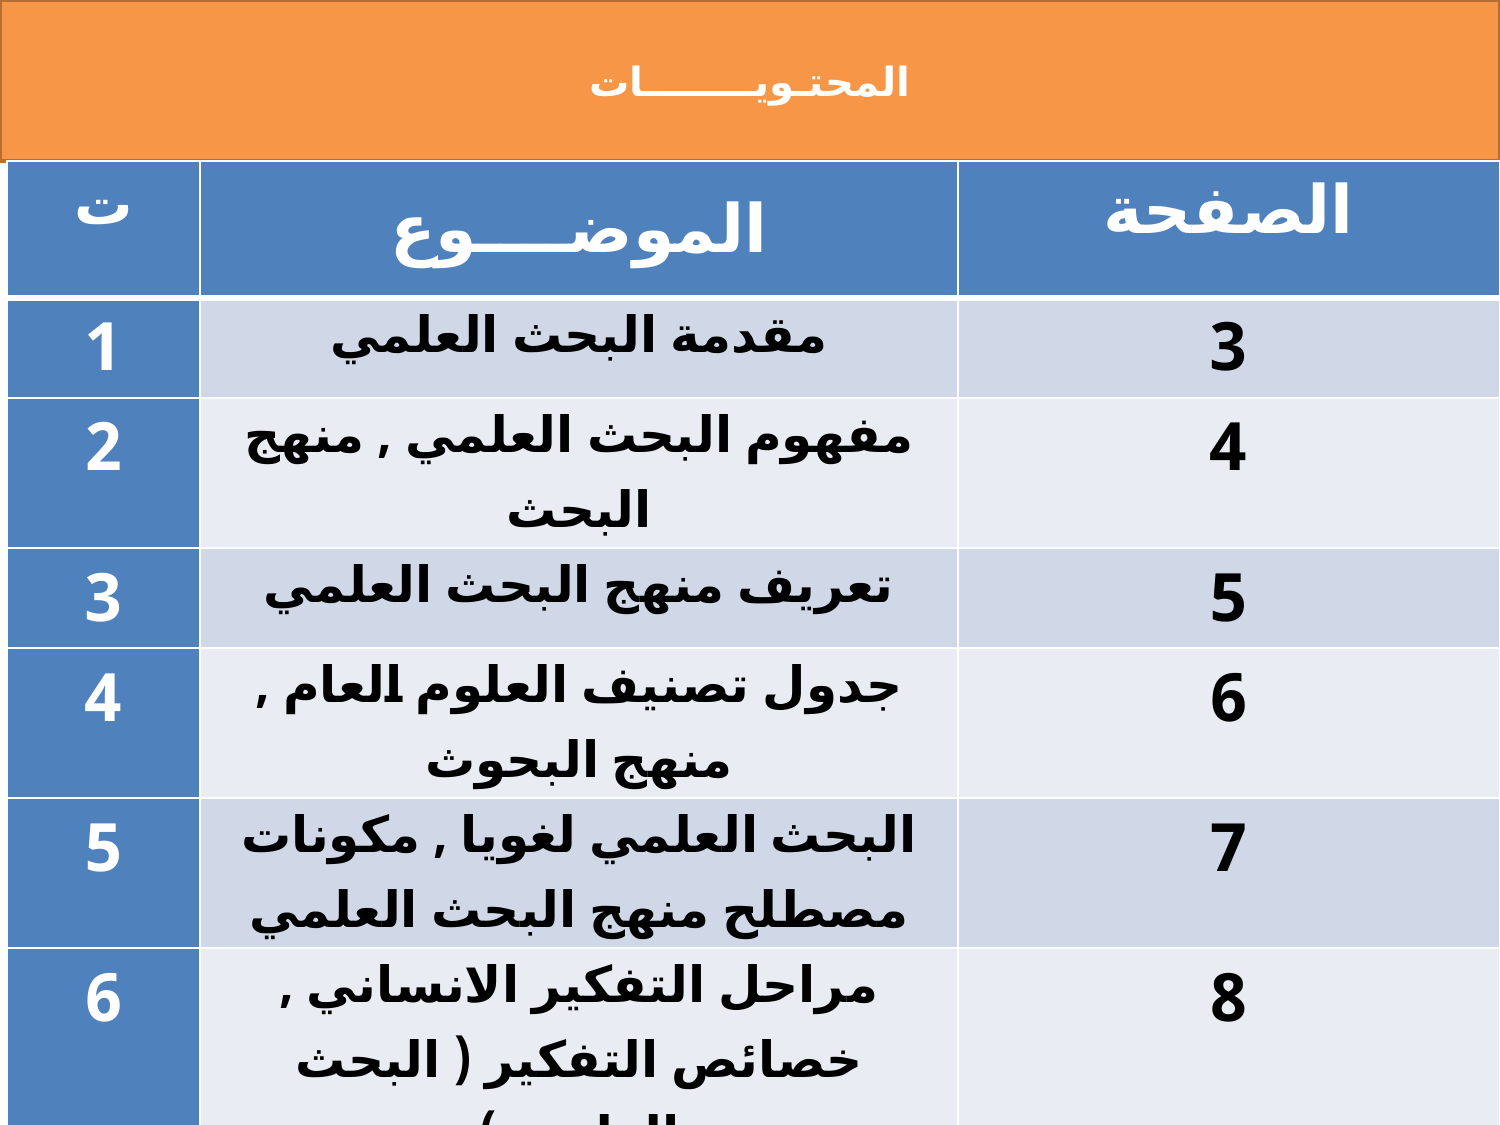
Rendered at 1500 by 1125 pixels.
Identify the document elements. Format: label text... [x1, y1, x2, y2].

table_cell جدول تصنيف العلوم العام , منهج البحوث [201, 649, 957, 797]
table_header الصفحة [959, 162, 1499, 295]
table_cell 6 [8, 949, 199, 1125]
table_cell 8 [959, 949, 1499, 1125]
table_cell تعريف منهج البحث العلمي [201, 549, 957, 647]
table_cell مقدمة البحث العلمي [201, 301, 957, 397]
table_cell 7 [959, 799, 1499, 947]
table_cell 1 [8, 301, 199, 397]
table_cell 2 [8, 399, 199, 547]
title المحتـويــــــــات [0, 0, 1500, 163]
table_cell 3 [959, 301, 1499, 397]
table_cell 3 [8, 549, 199, 647]
table_cell البحث العلمي لغويا , مكونات مصطلح منهج البحث العلمي [201, 799, 957, 947]
table_header الموضــــوع [201, 162, 957, 295]
table_cell 4 [8, 649, 199, 797]
table_cell 6 [959, 649, 1499, 797]
table_cell 4 [959, 399, 1499, 547]
table_cell 5 [959, 549, 1499, 647]
table_cell مراحل التفكير الانساني , خصائص التفكير ( البحث العلمي ) [201, 949, 957, 1125]
table_cell 5 [8, 799, 199, 947]
table_header ت [8, 162, 199, 295]
table_cell مفهوم البحث العلمي , منهج البحث [201, 399, 957, 547]
